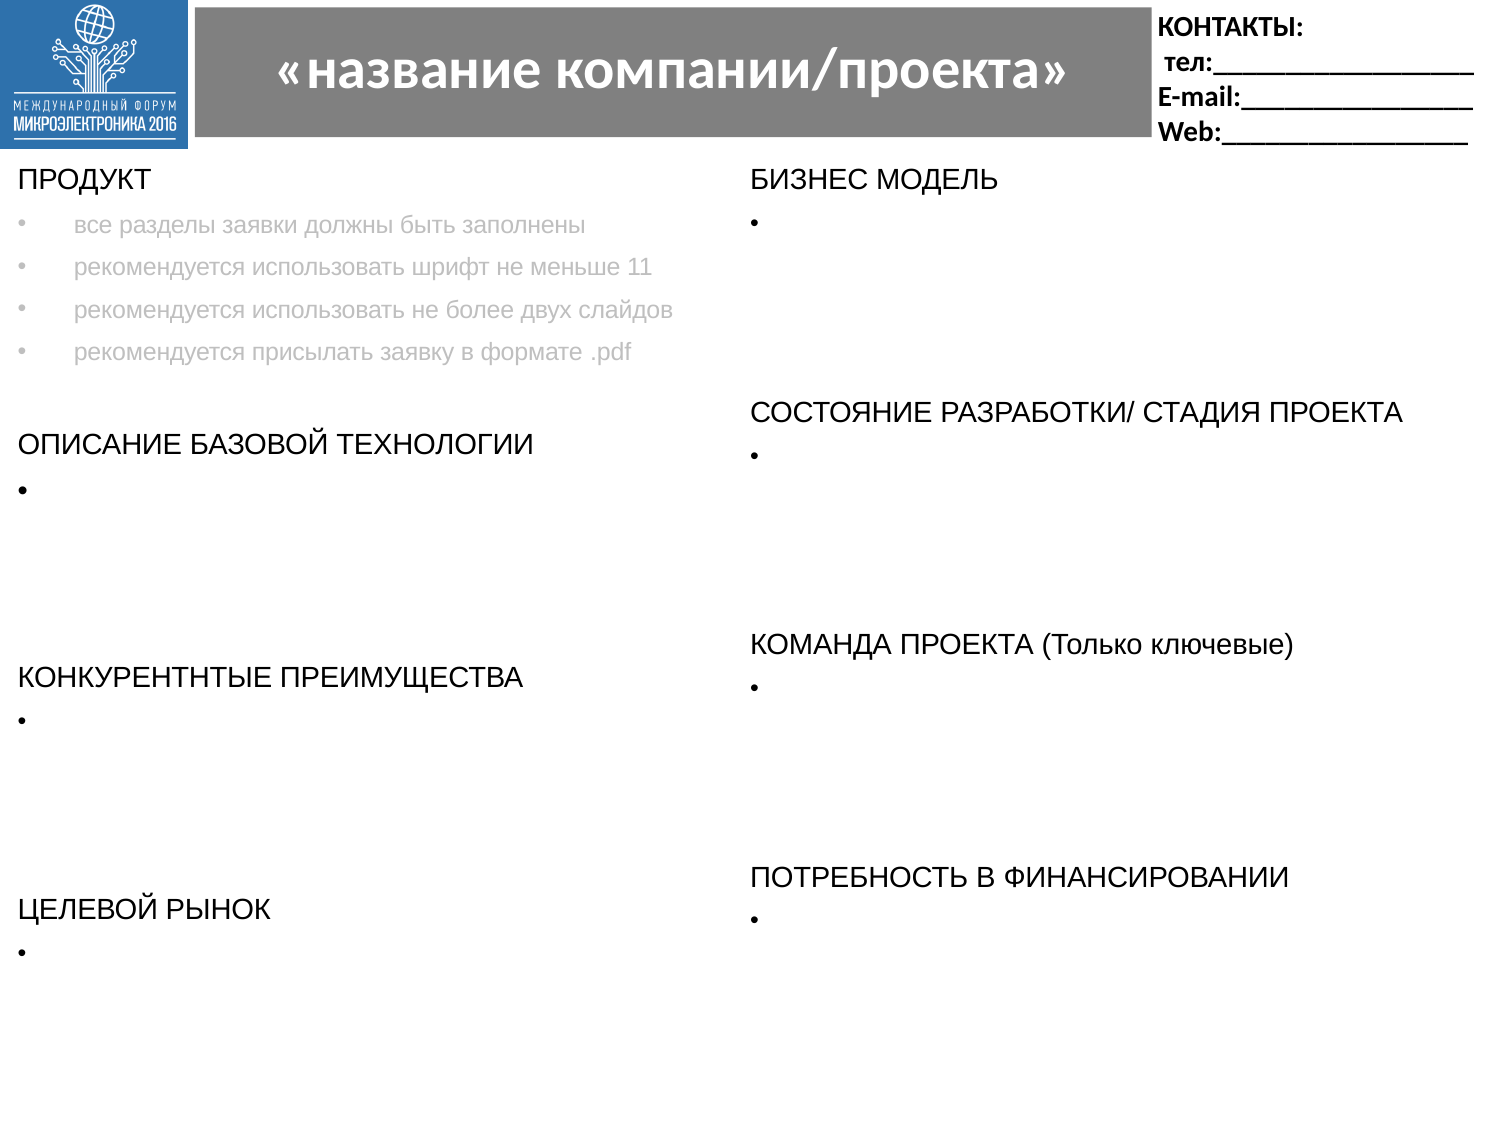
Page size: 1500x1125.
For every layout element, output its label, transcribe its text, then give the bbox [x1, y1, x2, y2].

text_box БИЗНЕС МОДЕЛЬ СОСТОЯНИЕ РАЗРАБОТКИ/ СТАДИЯ ПРОЕКТА КОМАНДА ПРОЕКТА (Только ключевые) ПОТРЕБНОСТЬ В ФИНАНСИРОВАНИИ [749, 160, 1500, 1078]
text_box КОНТАКТЫ: тел:__________________ E-mail:________________ Web:_________________ [1155, 7, 1497, 148]
title «название компании/проекта» [194, 7, 1152, 138]
picture [0, 0, 188, 150]
text_box ПРОДУКТ все разделы заявки должны быть заполнены рекомендуется использовать шрифт не меньше 11 рекомендуется использовать не более двух слайдов рекомендуется присылать заявку в формате .pdf ОПИСАНИЕ БАЗОВОЙ ТЕХНОЛОГИИ КОНКУРЕНТНТЫЕ ПРЕИМУЩЕСТВА ЦЕЛЕВОЙ РЫНОК [17, 160, 739, 1111]
